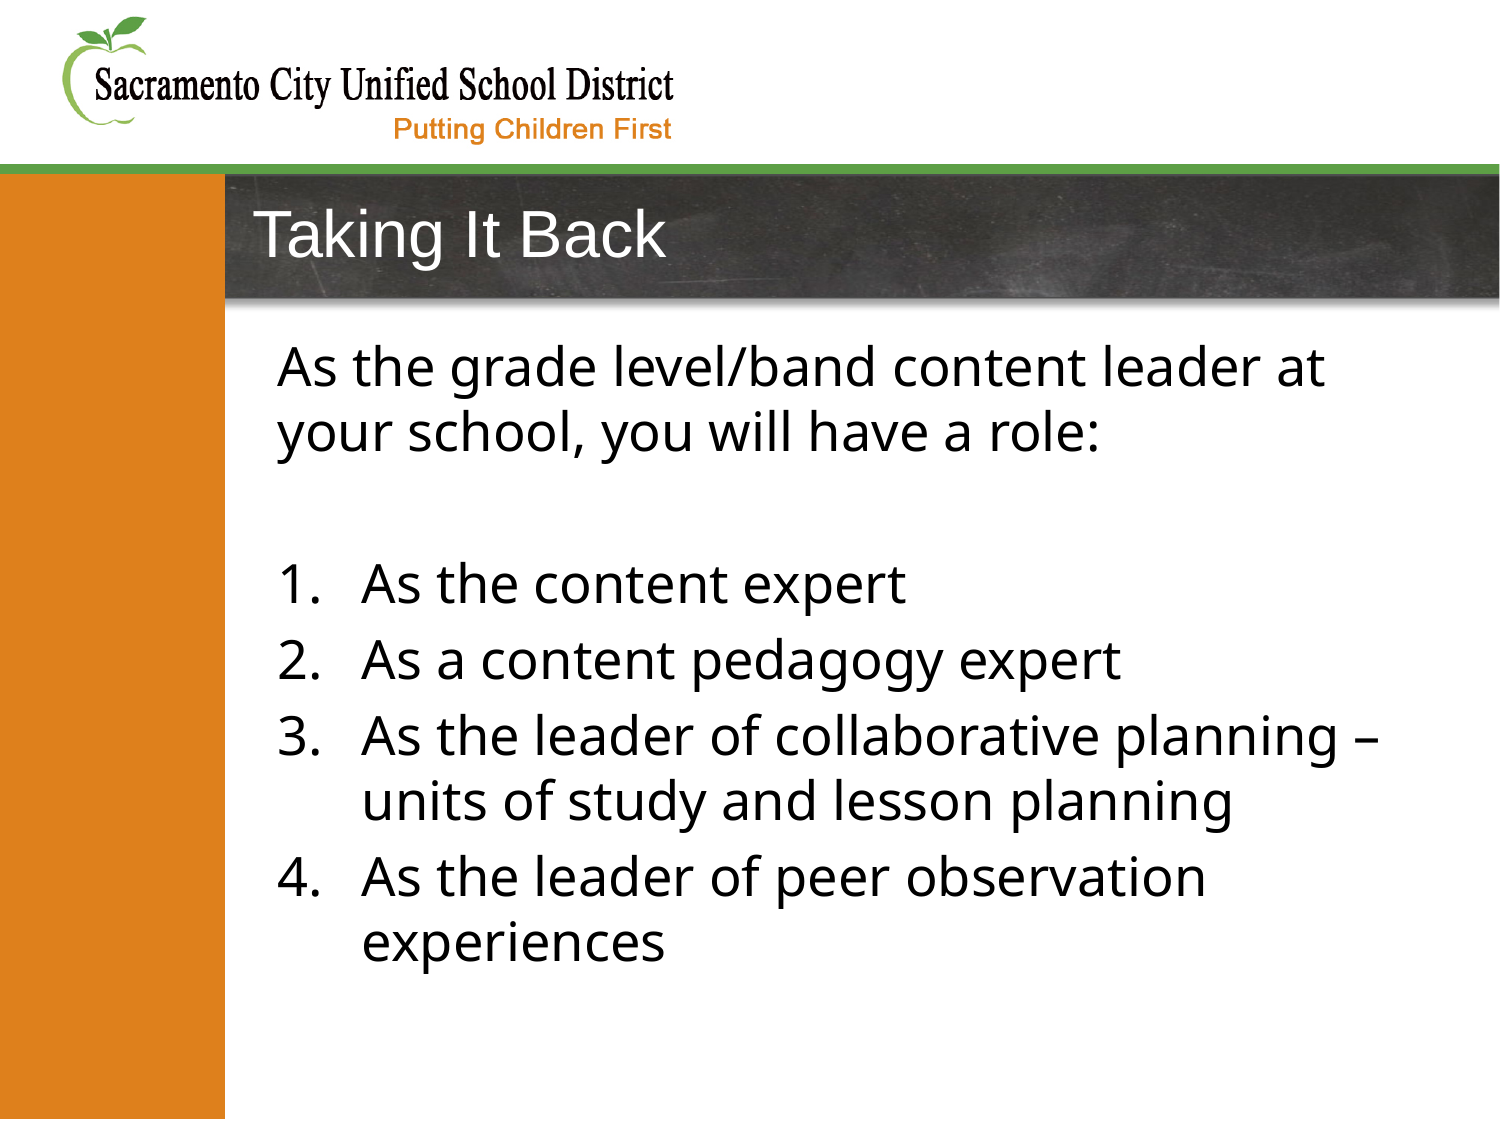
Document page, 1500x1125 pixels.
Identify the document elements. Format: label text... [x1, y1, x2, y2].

title Taking It Back [237, 174, 1488, 288]
picture [0, 0, 1500, 1119]
list As the grade level/band content leader at your school, you will have a role: As the content expert As a content pedagogy expert As the leader of collaborative planning – units of study and lesson planning As the leader of peer observation experiences [262, 324, 1450, 1025]
